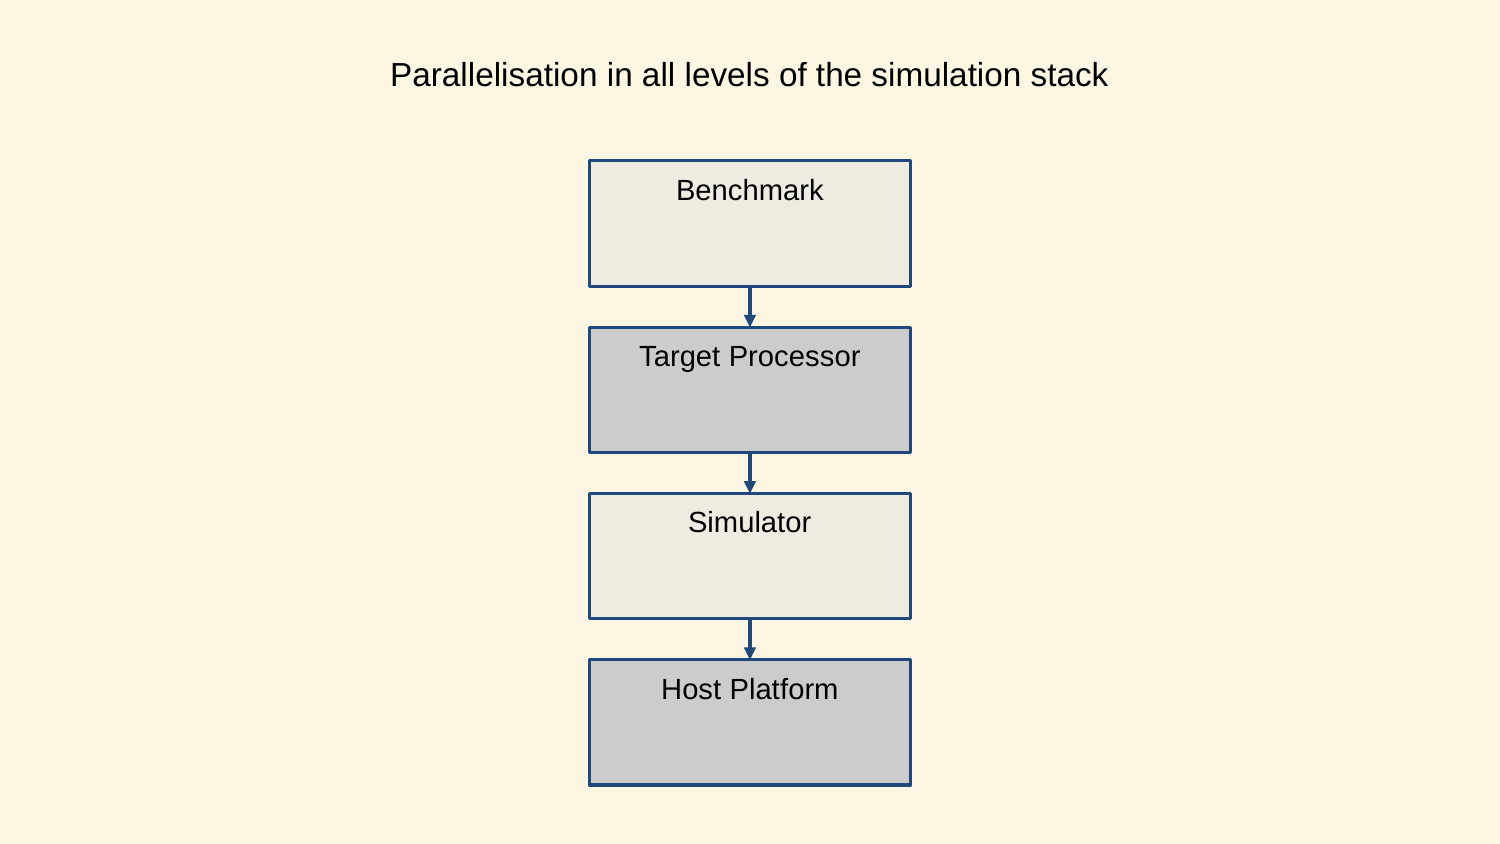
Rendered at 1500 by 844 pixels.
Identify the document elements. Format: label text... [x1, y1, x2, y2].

text_box Benchmark [589, 160, 911, 287]
title Parallelisation in all levels of the simulation stack [51, 26, 1449, 121]
text_box Simulator [589, 493, 911, 619]
text_box Target Processor [589, 327, 911, 453]
text_box Host Platform [589, 659, 911, 786]
